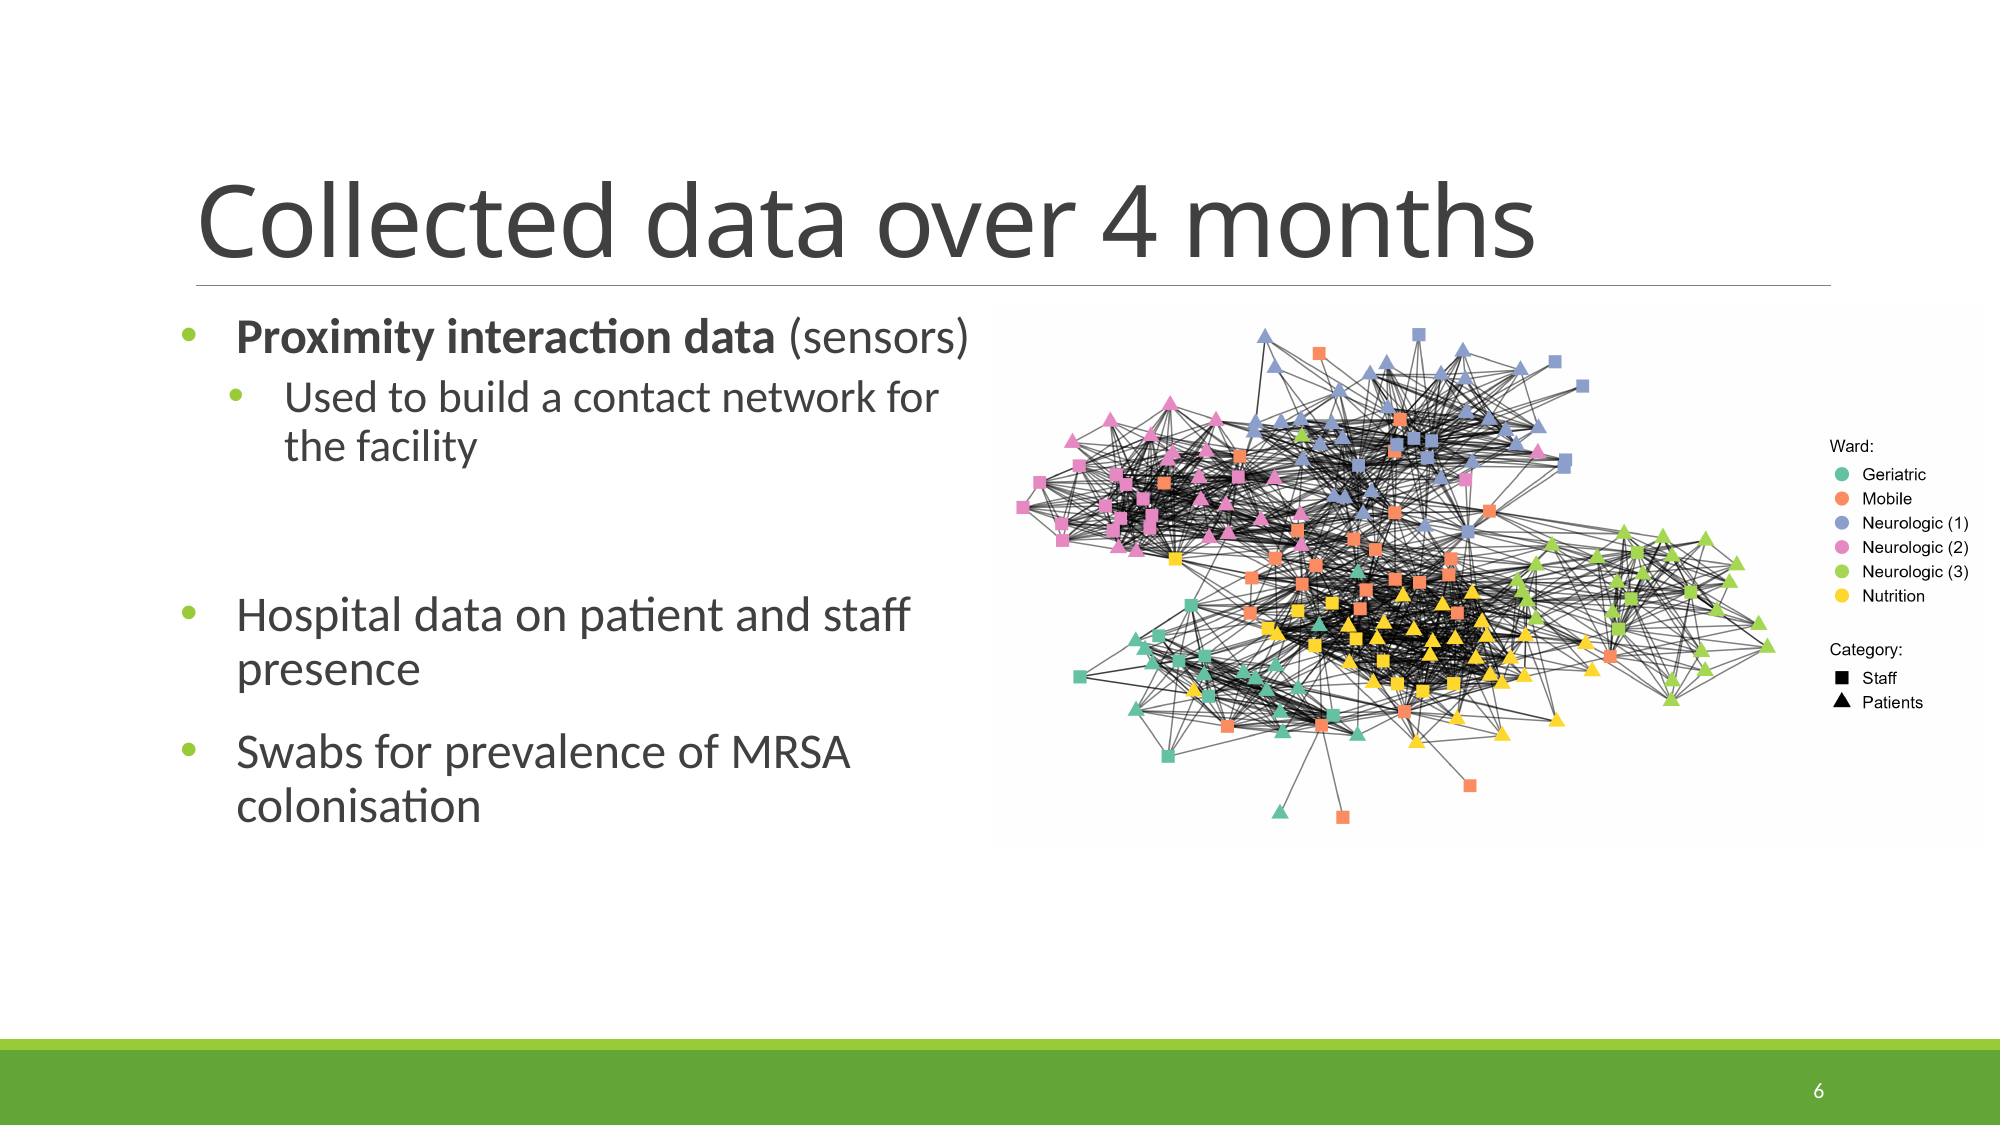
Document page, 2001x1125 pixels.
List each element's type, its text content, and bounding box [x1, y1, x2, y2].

picture [994, 302, 1985, 851]
title Collected data over 4 months [180, 47, 1830, 285]
slide_number 6 [1624, 1059, 1840, 1120]
list Proximity interaction data (sensors) Used to build a contact network for the facility Hospital data on patient and staff presence Swabs for prevalence of MRSA colonisation [179, 302, 980, 963]
